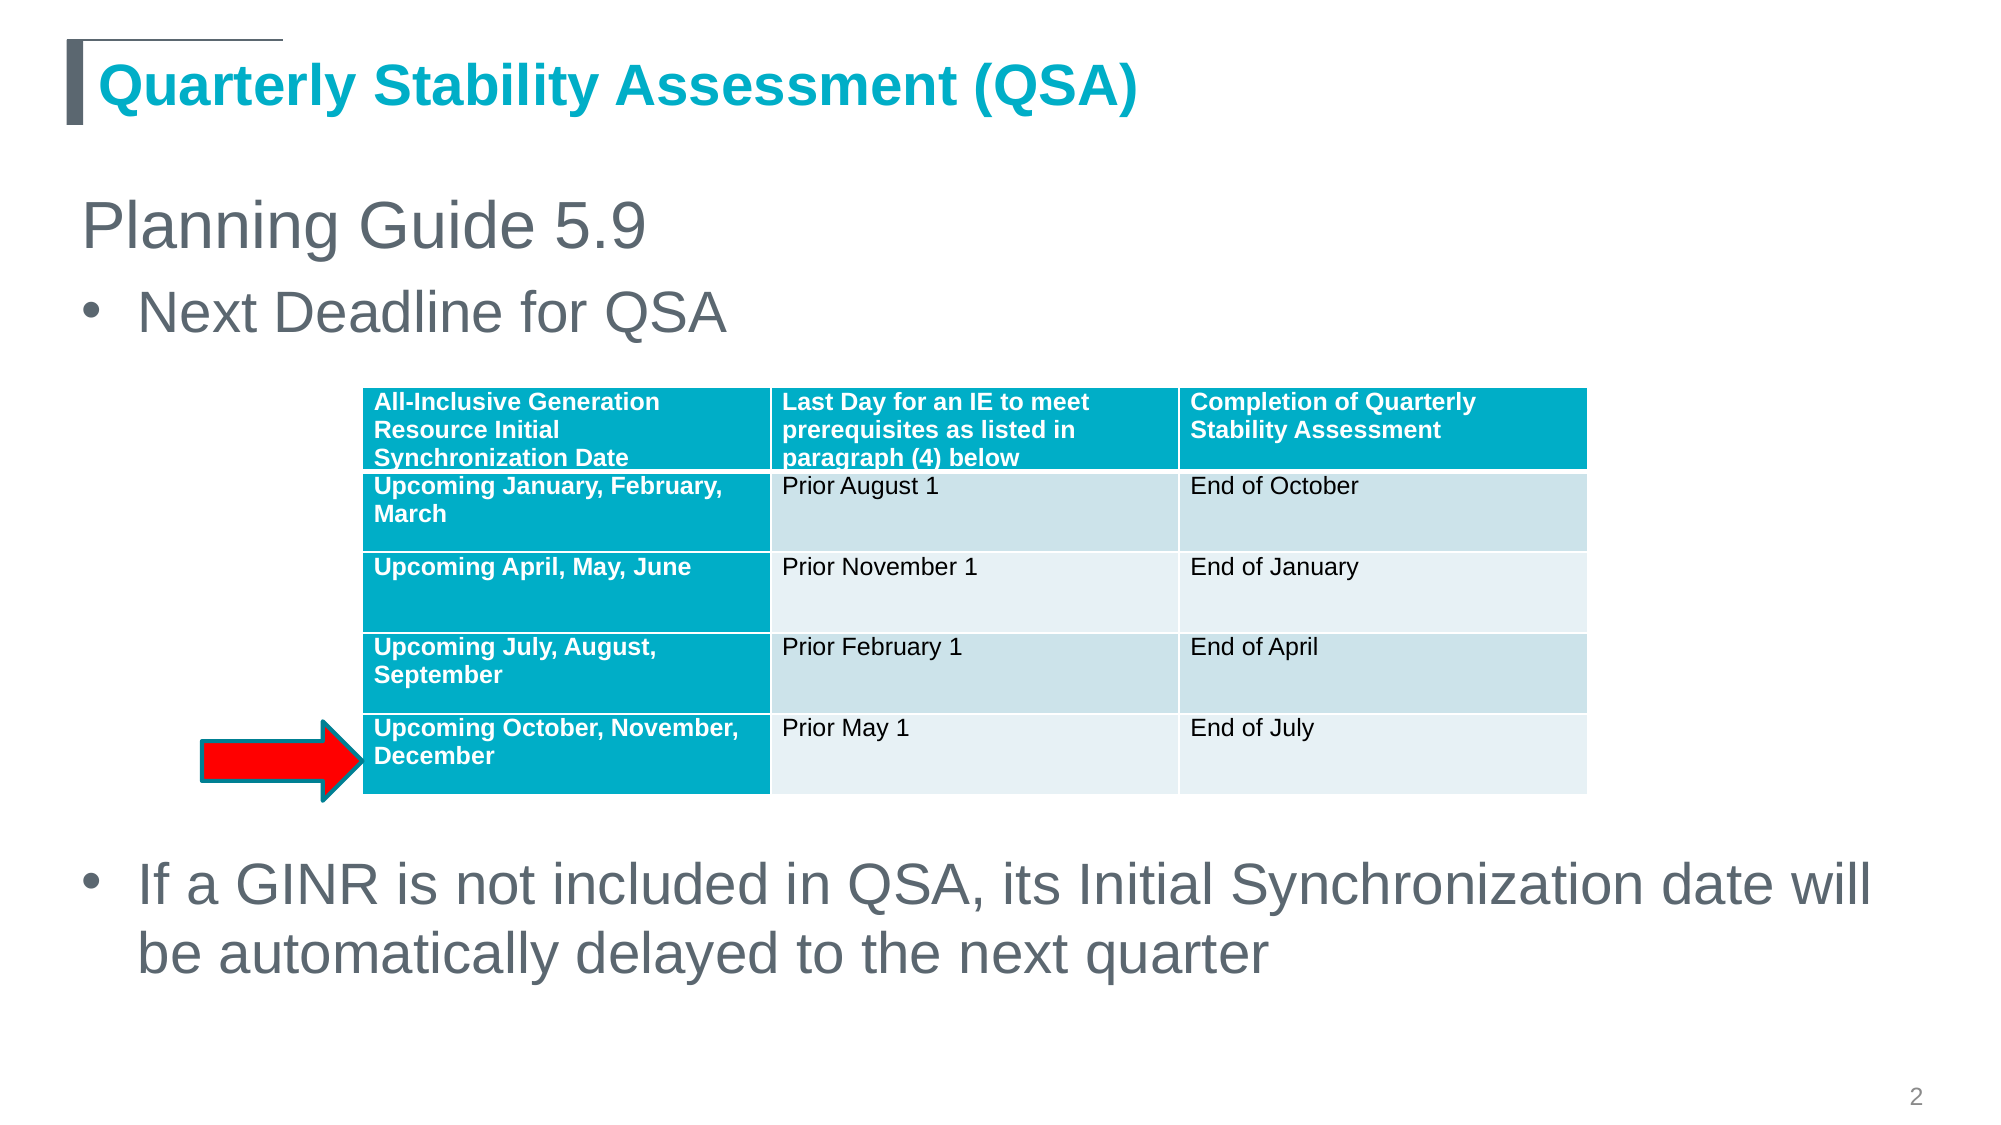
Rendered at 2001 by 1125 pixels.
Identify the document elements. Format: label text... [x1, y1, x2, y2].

table_header Completion of Quarterly Stability Assessment [1180, 388, 1587, 469]
table_cell Upcoming April, May, June [363, 553, 770, 632]
list Planning Guide 5.9 Next Deadline for QSA If a GINR is not included in QSA, its Initial Synchronization date will be automatically delayed to the next quarter [66, 174, 1934, 1088]
slide_number 2 [1850, 1070, 1984, 1120]
table_cell Upcoming January, February, March [363, 474, 770, 551]
title Quarterly Stability Assessment (QSA) [83, 39, 1934, 134]
table_header Last Day for an IE to meet prerequisites as listed in paragraph (4) below [772, 388, 1178, 469]
table_cell End of April [1180, 634, 1587, 713]
table_cell Prior May 1 [772, 715, 1178, 794]
table_cell End of July [1180, 715, 1587, 794]
table_cell Prior August 1 [772, 474, 1178, 551]
text_box [199, 719, 365, 803]
table_cell Upcoming July, August, September [363, 634, 770, 713]
table_cell End of January [1180, 553, 1587, 632]
table_cell End of October [1180, 474, 1587, 551]
table_cell Prior November 1 [772, 553, 1178, 632]
table_cell Upcoming October, November, December [363, 715, 770, 794]
table_cell Prior February 1 [772, 634, 1178, 713]
table_header All-Inclusive Generation Resource Initial Synchronization Date [363, 388, 770, 469]
